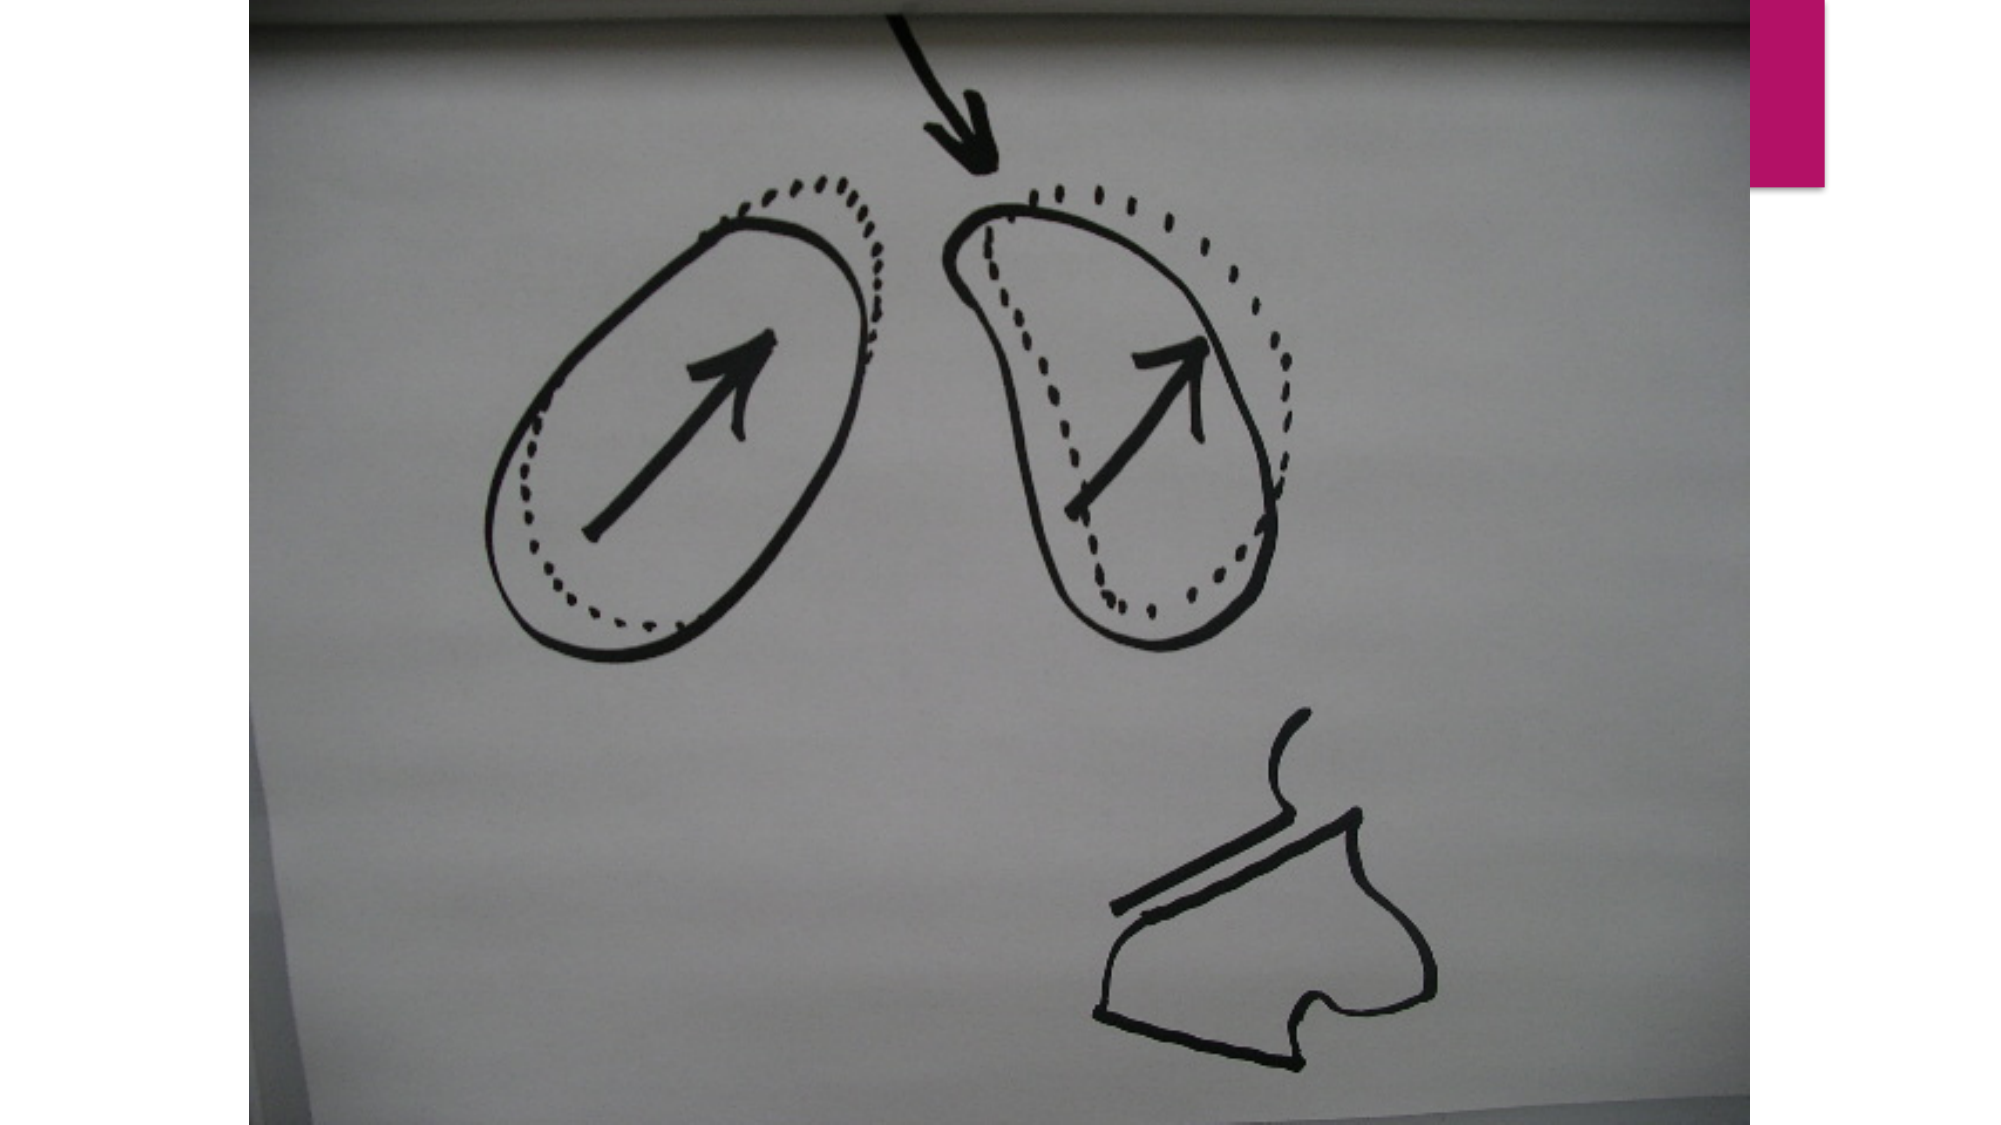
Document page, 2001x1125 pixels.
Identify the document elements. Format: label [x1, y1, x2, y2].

picture [249, 0, 1751, 1125]
